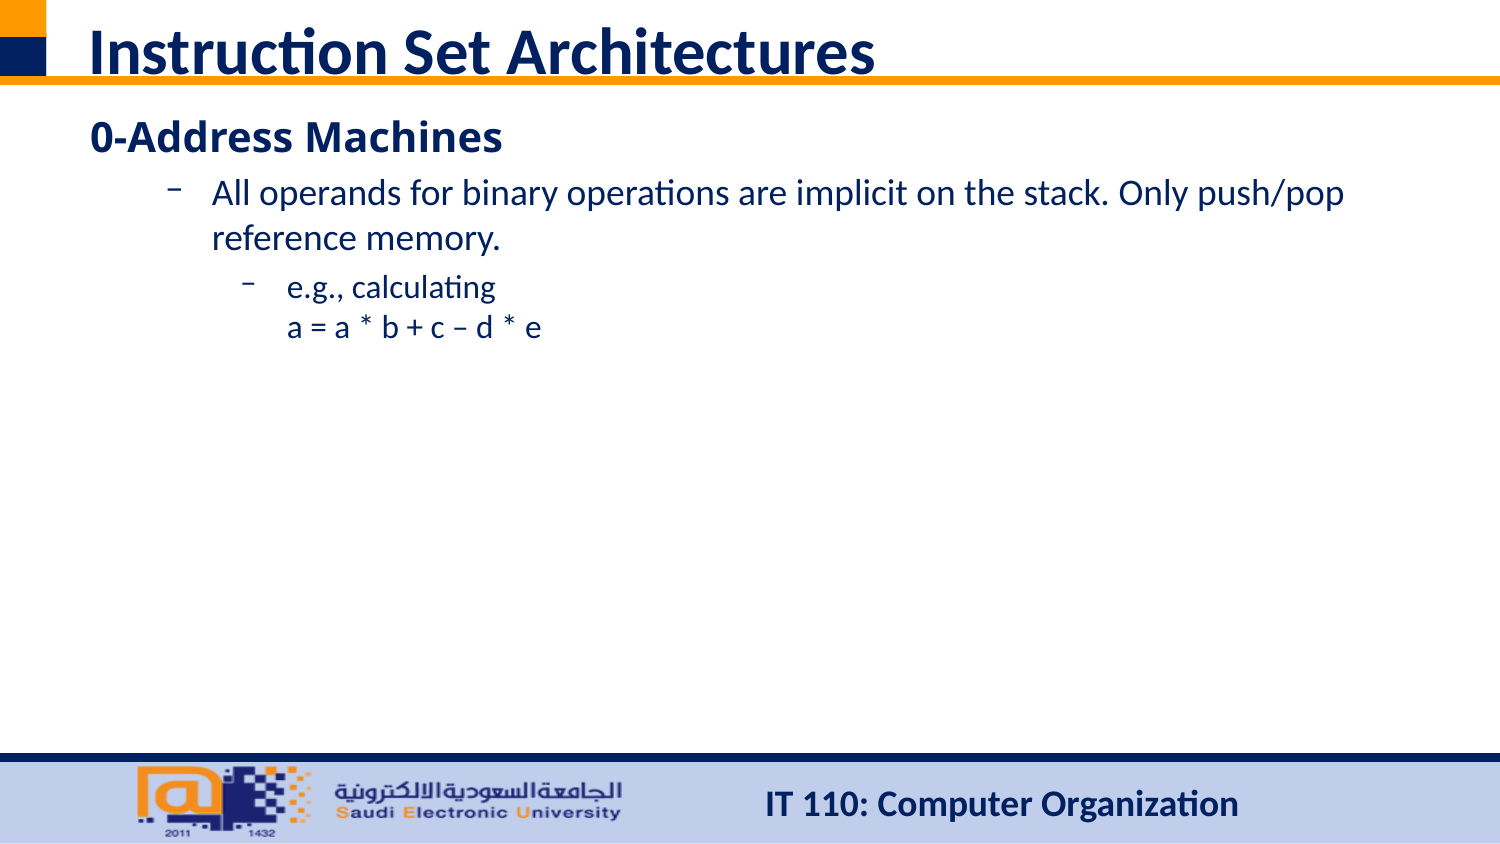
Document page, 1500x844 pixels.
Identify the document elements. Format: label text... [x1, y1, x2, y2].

title Instruction Set Architectures [73, 0, 1427, 81]
picture [137, 766, 622, 837]
list 0-Address Machines All operands for binary operations are implicit on the stack. Only push/pop reference memory. e.g., calculating a = a * b + c – d * e [75, 103, 1425, 660]
